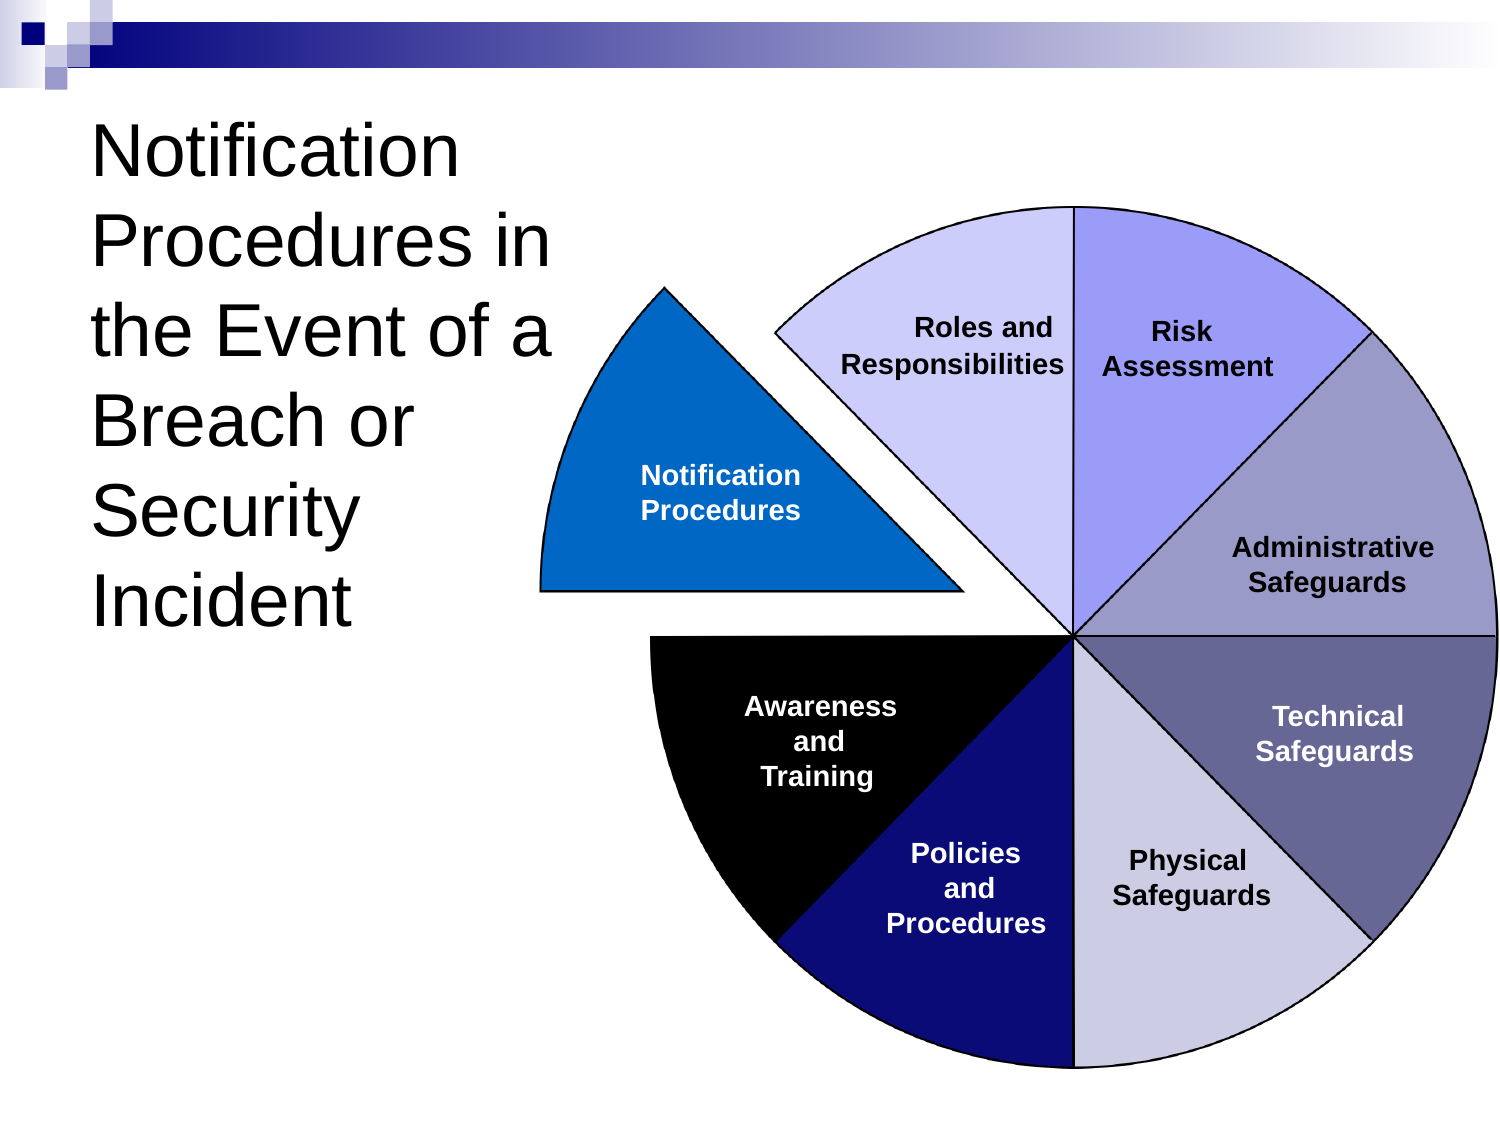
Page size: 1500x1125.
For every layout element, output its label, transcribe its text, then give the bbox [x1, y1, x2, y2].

title Notification Procedures in the Event of a Breach or Security Incident [74, 149, 353, 593]
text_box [358, 118, 1500, 1125]
